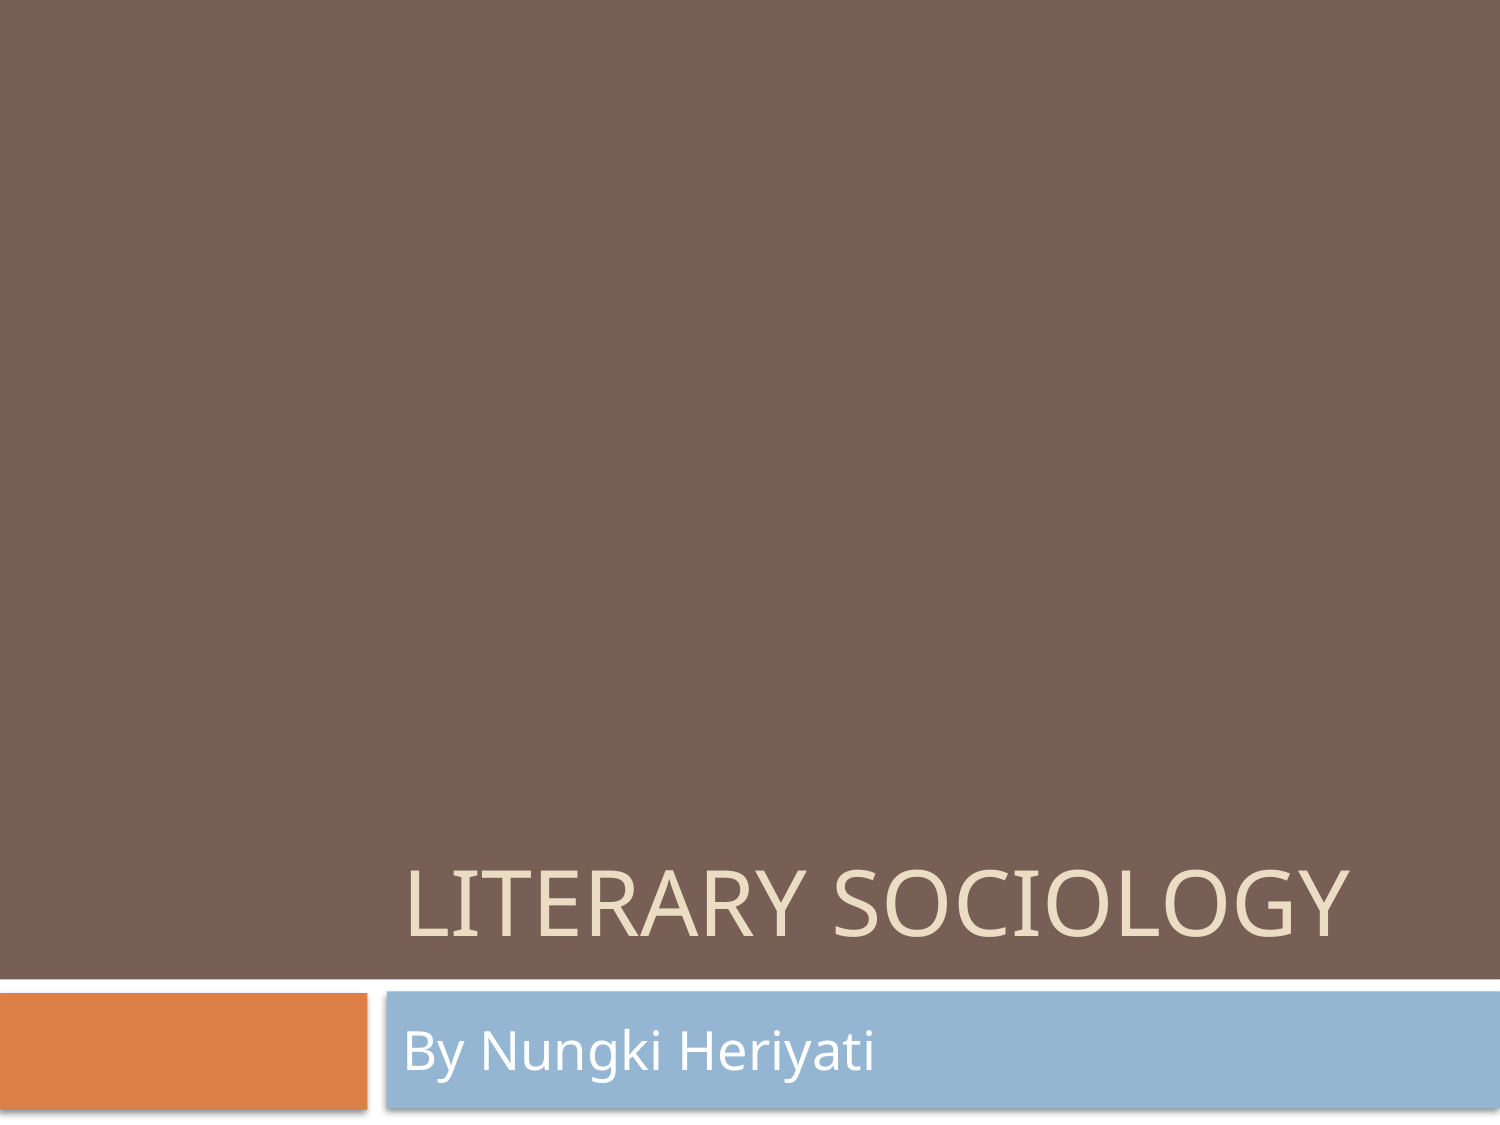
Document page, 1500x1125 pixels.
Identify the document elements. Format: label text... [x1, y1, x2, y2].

title Literary Sociology [387, 662, 1450, 963]
subtitle By Nungki Heriyati [387, 992, 1488, 1105]
